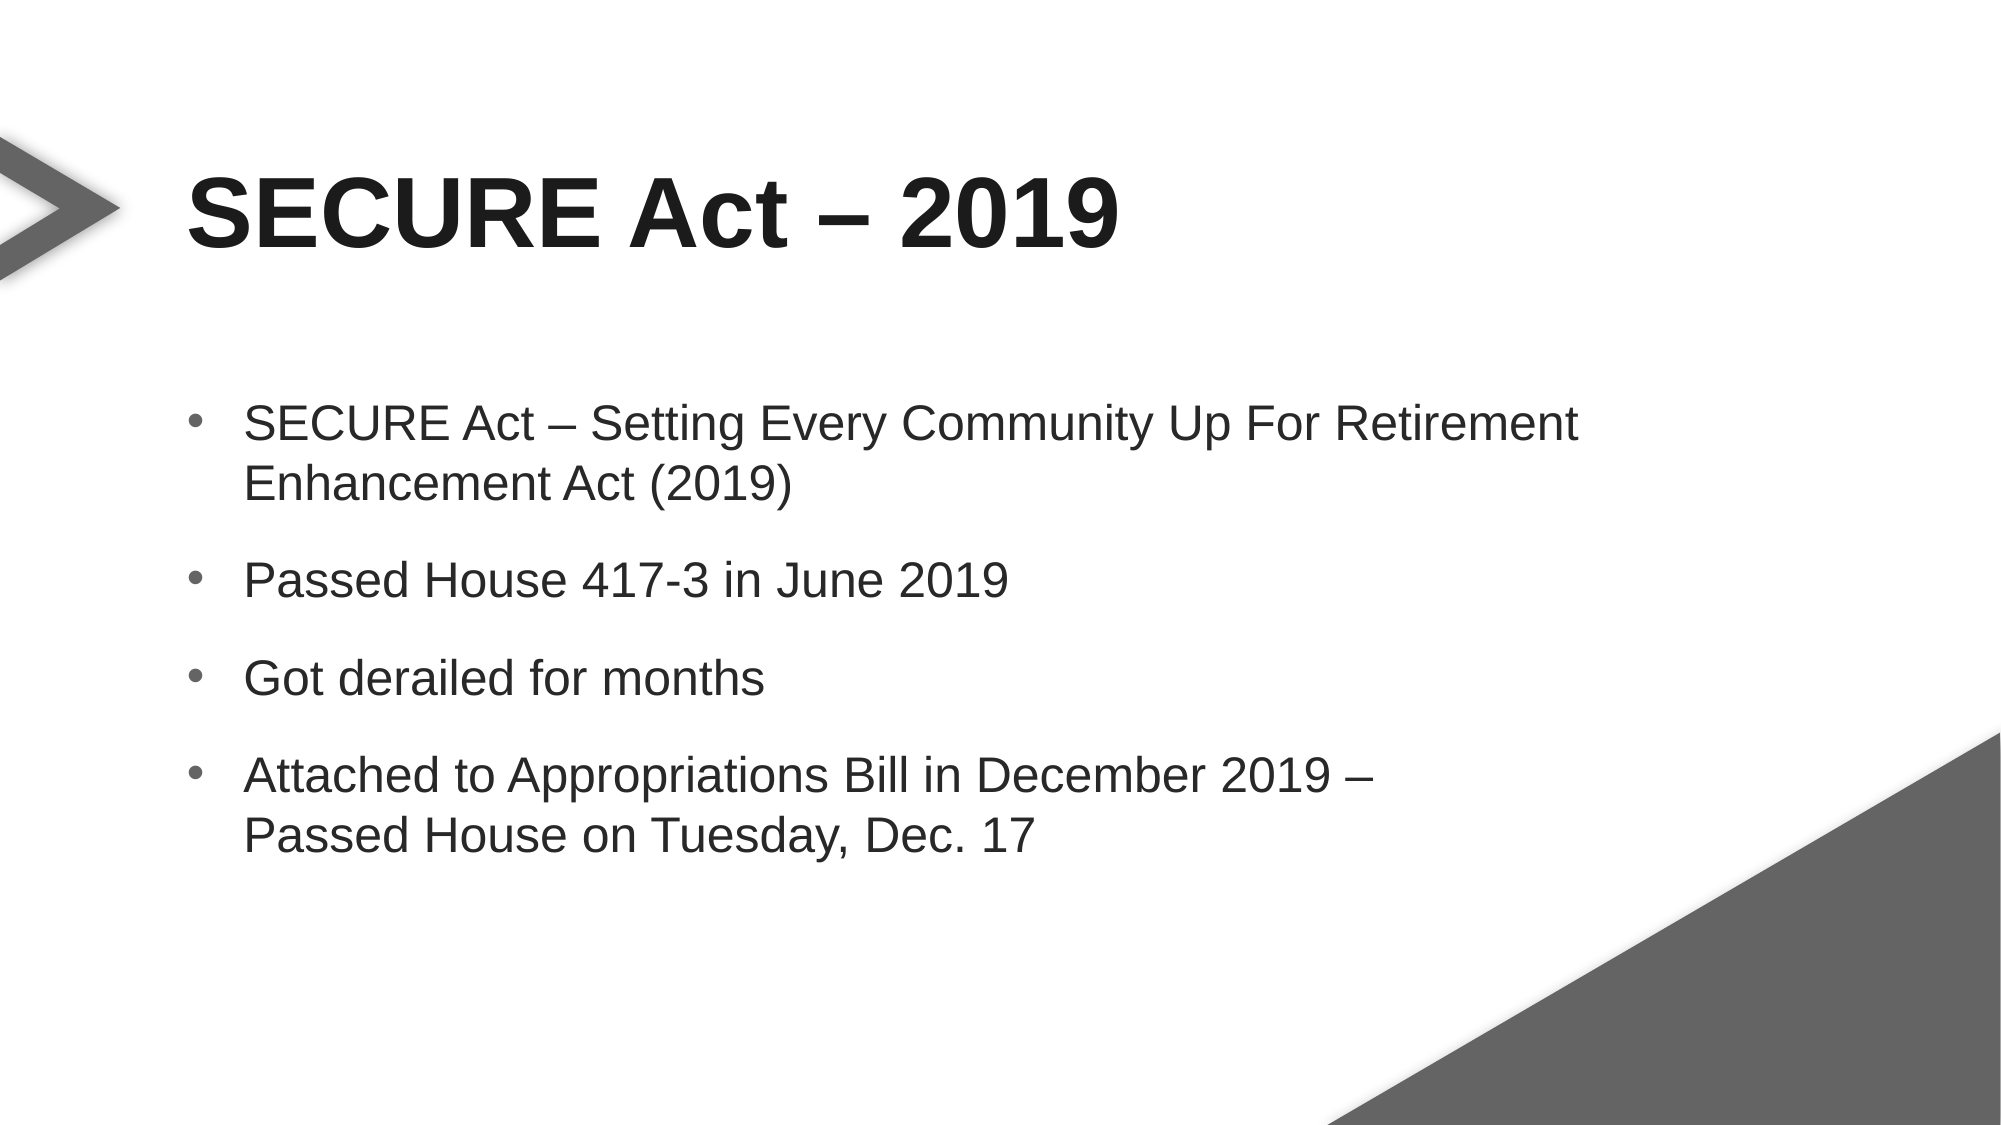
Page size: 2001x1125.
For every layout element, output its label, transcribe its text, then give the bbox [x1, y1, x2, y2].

list SECURE Act – Setting Every Community Up For Retirement Enhancement Act (2019) Passed House 417-3 in June 2019 Got derailed for months Attached to Appropriations Bill in December 2019 – Passed House on Tuesday, Dec. 17 [186, 390, 1810, 916]
list SECURE Act – 2019 [186, 166, 1810, 353]
